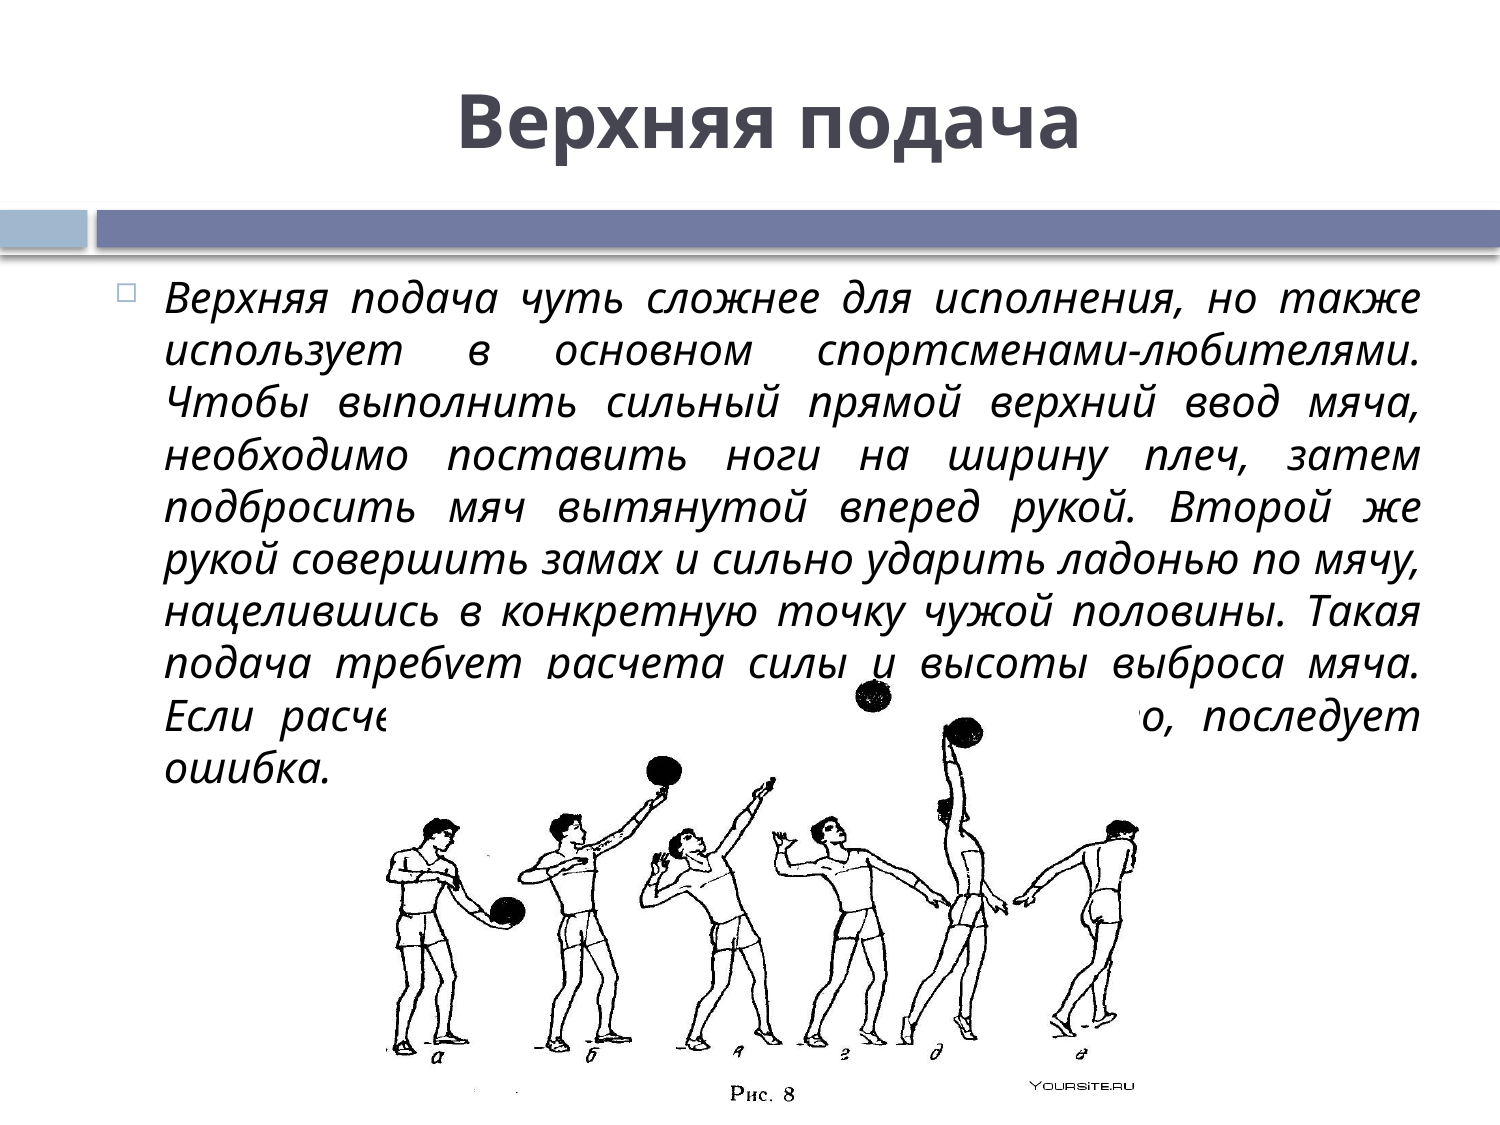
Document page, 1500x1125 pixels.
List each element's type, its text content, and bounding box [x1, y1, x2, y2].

title Верхняя подача [100, 37, 1438, 200]
picture [386, 679, 1140, 1102]
list Верхняя подача чуть сложнее для исполнения, но также использует в основном спортсменами-любителями. Чтобы выполнить сильный прямой верхний ввод мяча, необходимо поставить ноги на ширину плеч, затем подбросить мяч вытянутой вперед рукой. Второй же рукой совершить замах и сильно ударить ладонью по мячу, нацелившись в конкретную точку чужой половины. Такая подача требует расчета силы и высоты выброса мяча. Если расчет выполнен неверно, скорей всего, последует ошибка. [100, 262, 1438, 809]
